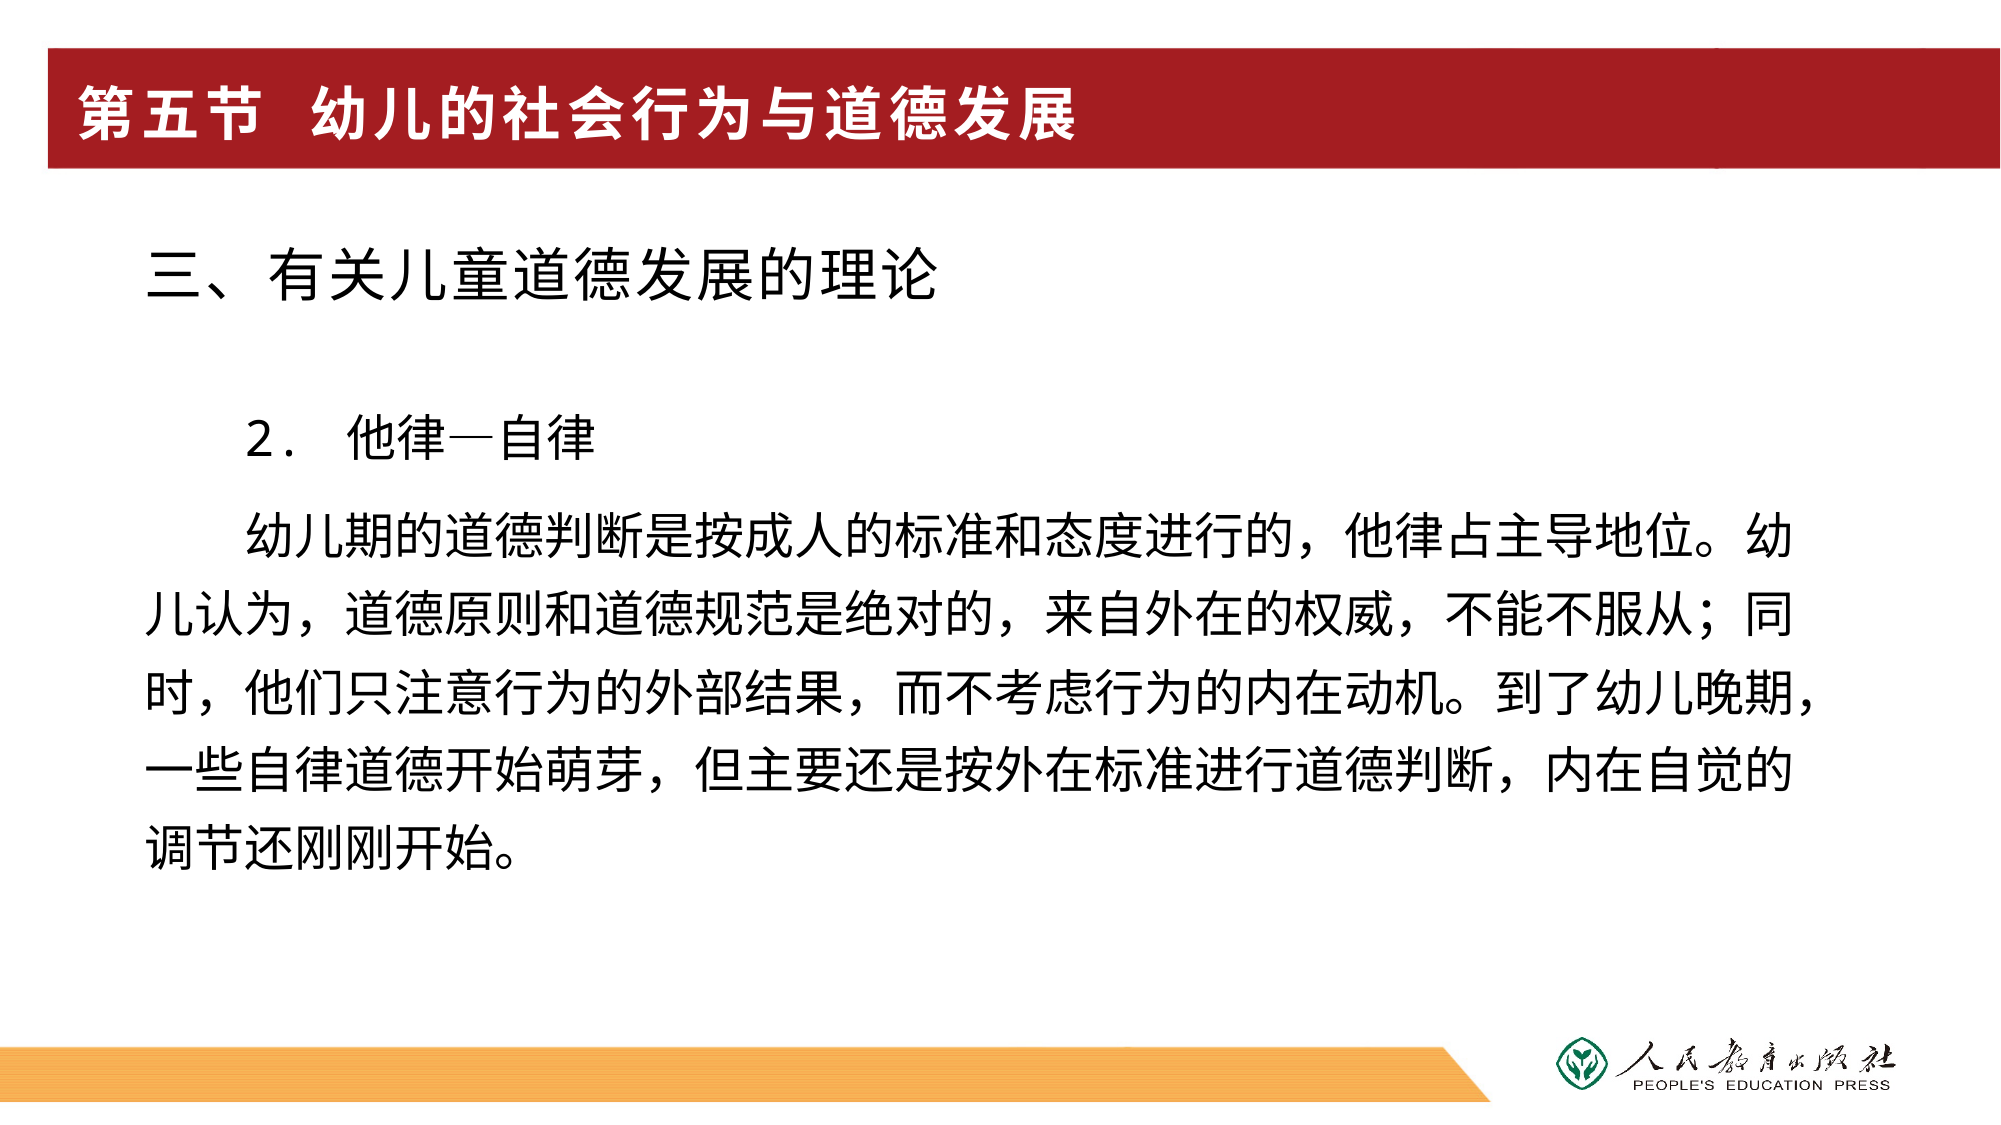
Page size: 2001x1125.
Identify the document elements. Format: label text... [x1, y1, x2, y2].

title 第五节 幼儿的社会行为与道德发展 [62, 57, 1788, 167]
list 三、有关儿童道德发展的理论 [129, 209, 1828, 338]
list 2. 他律—自律 幼儿期的道德判断是按成人的标准和态度进行的，他律占主导地位。幼儿认为，道德原则和道德规范是绝对的，来自外在的权威，不能不服从；同时，他们只注意行为的外部结果，而不考虑行为的内在动机。到了幼儿晚期，一些自律道德开始萌芽，但主要还是按外在标准进行道德判断，内在自觉的调节还刚刚开始。 [129, 380, 1828, 1017]
picture [0, 0, 2001, 1125]
